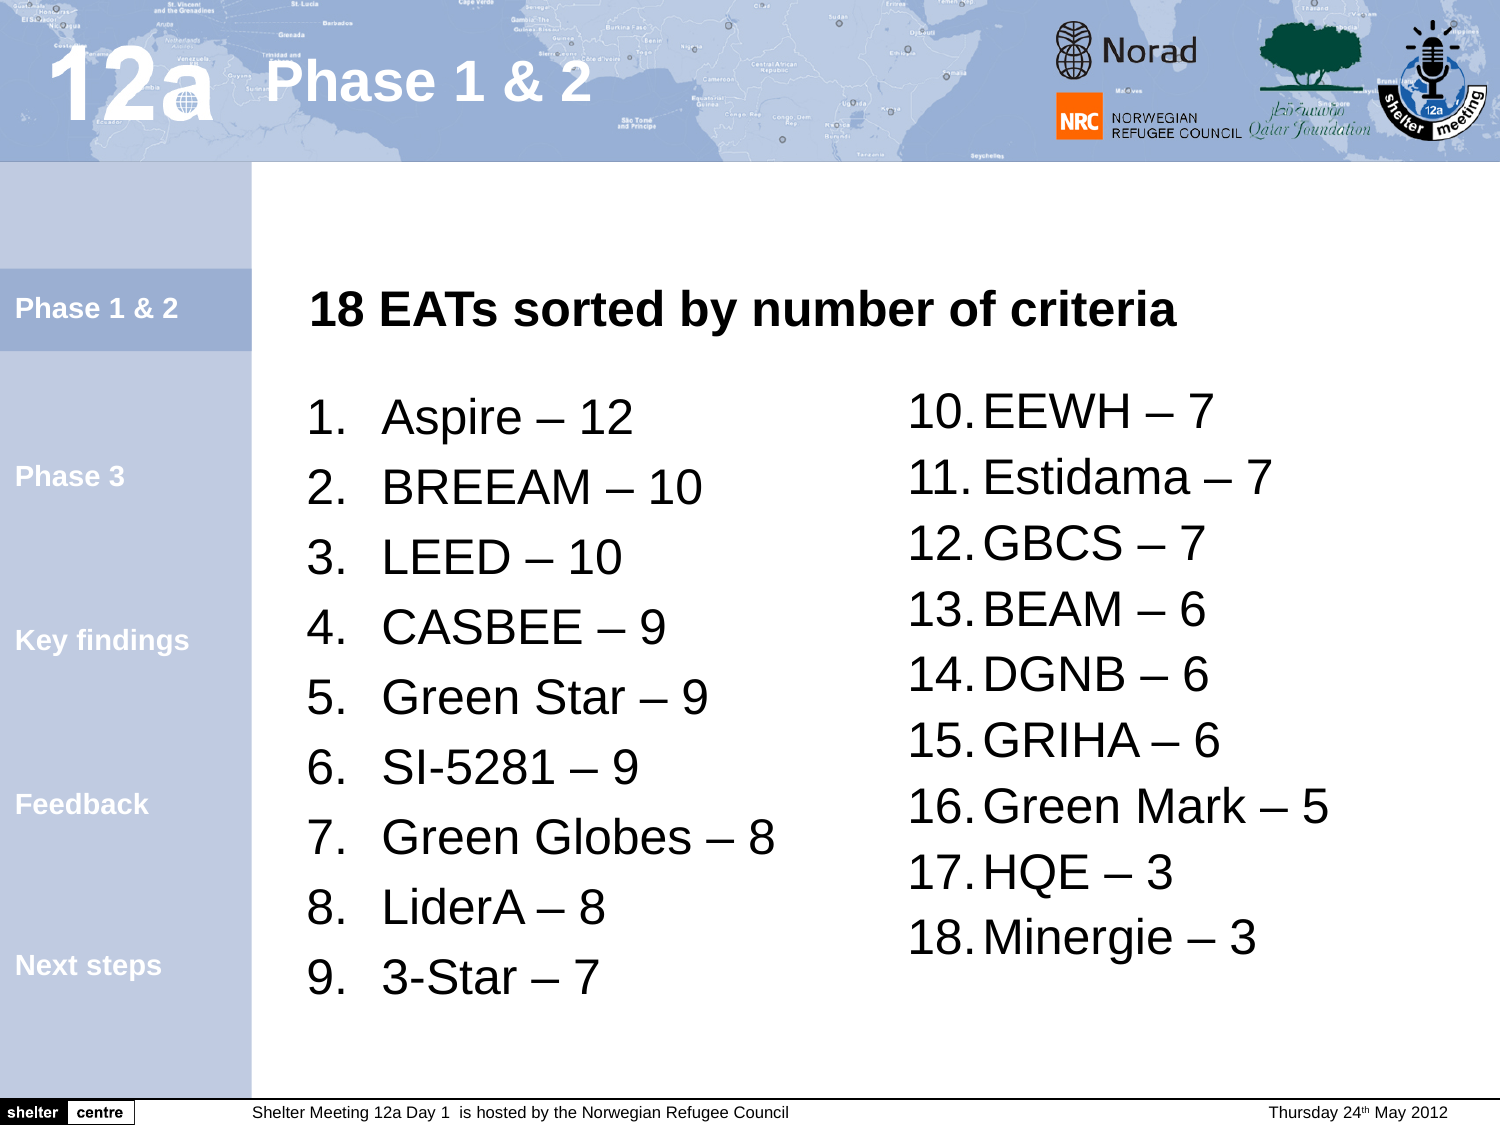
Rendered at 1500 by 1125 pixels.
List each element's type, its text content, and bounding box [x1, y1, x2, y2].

list 18 EATs sorted by number of criteria [294, 262, 1410, 344]
picture [0, 0, 1500, 162]
list EEWH – 7 Estidama – 7 GBCS – 7 BEAM – 6 DGNB – 6 GRIHA – 6 Green Mark – 5 HQE – 3 Minergie – 3 [892, 376, 1445, 1025]
list Aspire – 12 BREEAM – 10 LEED – 10 CASBEE – 9 Green Star – 9 SI-5281 – 9 Green Globes – 8 LiderA – 8 3-Star – 7 [291, 376, 844, 1025]
